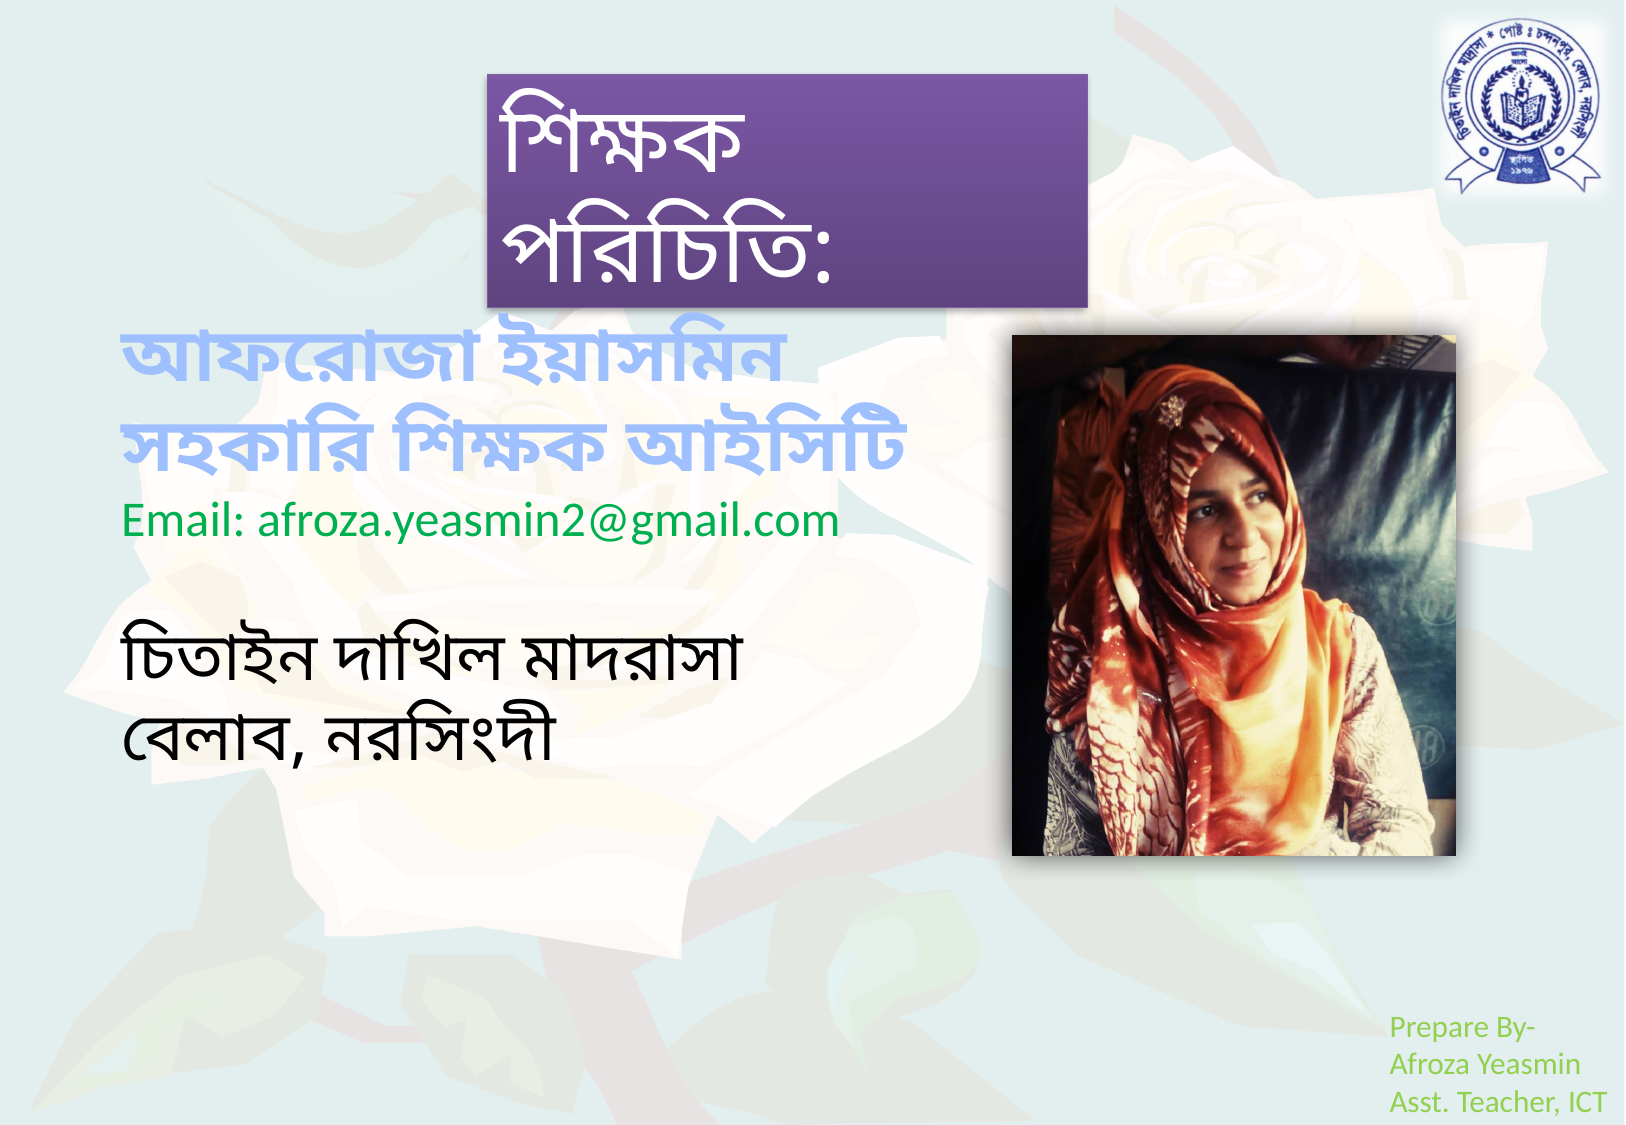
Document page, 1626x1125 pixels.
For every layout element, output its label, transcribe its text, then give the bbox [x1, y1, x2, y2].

text_box Prepare By- Afroza Yeasmin Asst. Teacher, ICT [1374, 998, 1625, 1125]
picture [1423, 2, 1624, 213]
text_box শিক্ষক পরিচিতি: [487, 74, 1088, 299]
picture [1012, 335, 1456, 856]
text_box আফরোজা ইয়াসমিন সহকারি শিক্ষক আইসিটি Email: afroza.yeasmin2@gmail.com চিতাইন দাখিল মাদরাসা বেলাব, নরসিংদী [108, 299, 1388, 781]
